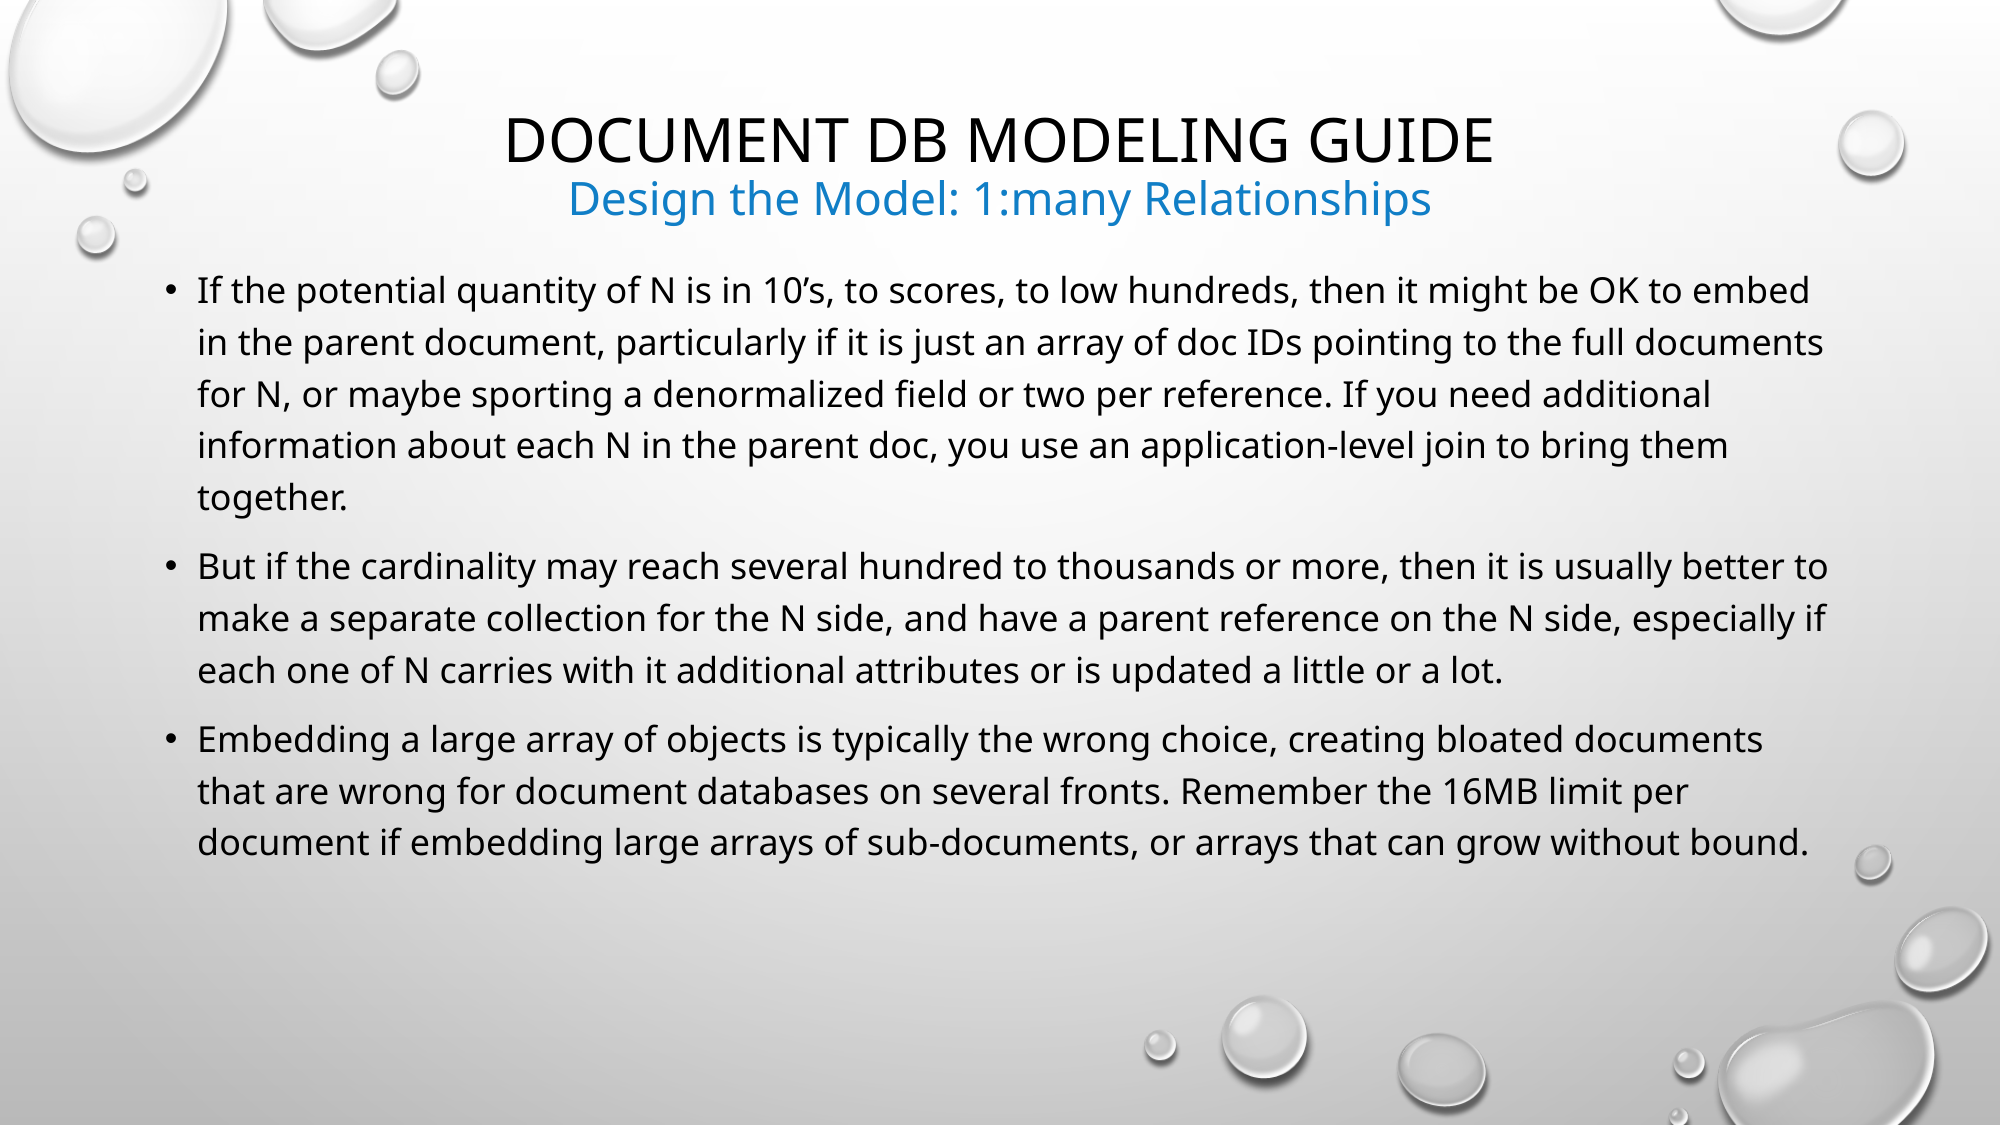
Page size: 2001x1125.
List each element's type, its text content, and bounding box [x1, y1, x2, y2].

picture [0, 0, 2000, 1125]
list If the potential quantity of N is in 10’s, to scores, to low hundreds, then it might be OK to embed in the parent document, particularly if it is just an array of doc IDs pointing to the full documents for N, or maybe sporting a denormalized field or two per reference. If you need additional information about each N in the parent doc, you use an application-level join to bring them together. But if the cardinality may reach several hundred to thousands or more, then it is usually better to make a separate collection for the N side, and have a parent reference on the N side, especially if each one of N carries with it additional attributes or is updated a little or a lot. Embedding a large array of objects is typically the wrong choice, creating bloated documents that are wrong for document databases on several fronts. Remember the 16MB limit per document if embedding large arrays of sub-documents, or arrays that can grow without bound. [149, 251, 1850, 950]
title Document DB Modeling Guide Design the Model: 1:many Relationships [149, 101, 1851, 233]
